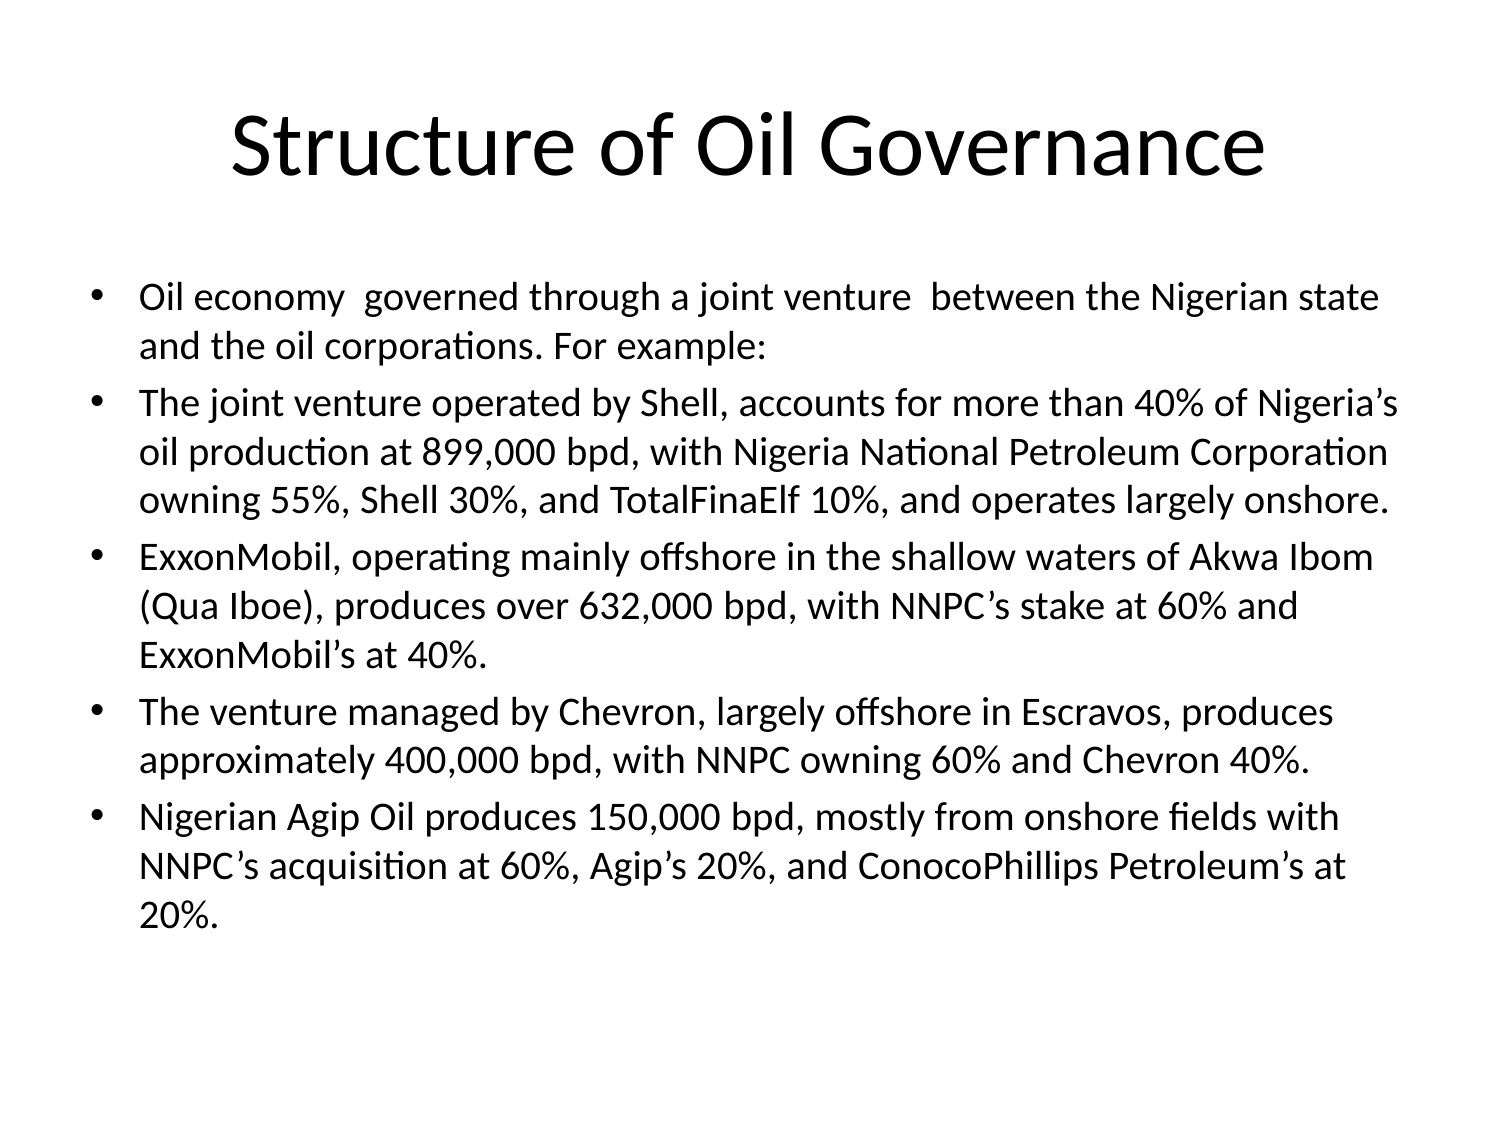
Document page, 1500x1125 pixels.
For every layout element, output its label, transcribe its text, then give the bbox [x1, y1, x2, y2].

title Structure of Oil Governance [75, 45, 1425, 233]
list Oil economy governed through a joint venture between the Nigerian state and the oil corporations. For example: The joint venture operated by Shell, accounts for more than 40% of Nigeria’s oil production at 899,000 bpd, with Nigeria National Petroleum Corporation owning 55%, Shell 30%, and TotalFinaElf 10%, and operates largely onshore. ExxonMobil, operating mainly offshore in the shallow waters of Akwa Ibom (Qua Iboe), produces over 632,000 bpd, with NNPC’s stake at 60% and ExxonMobil’s at 40%. The venture managed by Chevron, largely offshore in Escravos, produces approximately 400,000 bpd, with NNPC owning 60% and Chevron 40%. Nigerian Agip Oil produces 150,000 bpd, mostly from onshore fields with NNPC’s acquisition at 60%, Agip’s 20%, and ConocoPhillips Petroleum’s at 20%. [75, 262, 1425, 1005]
